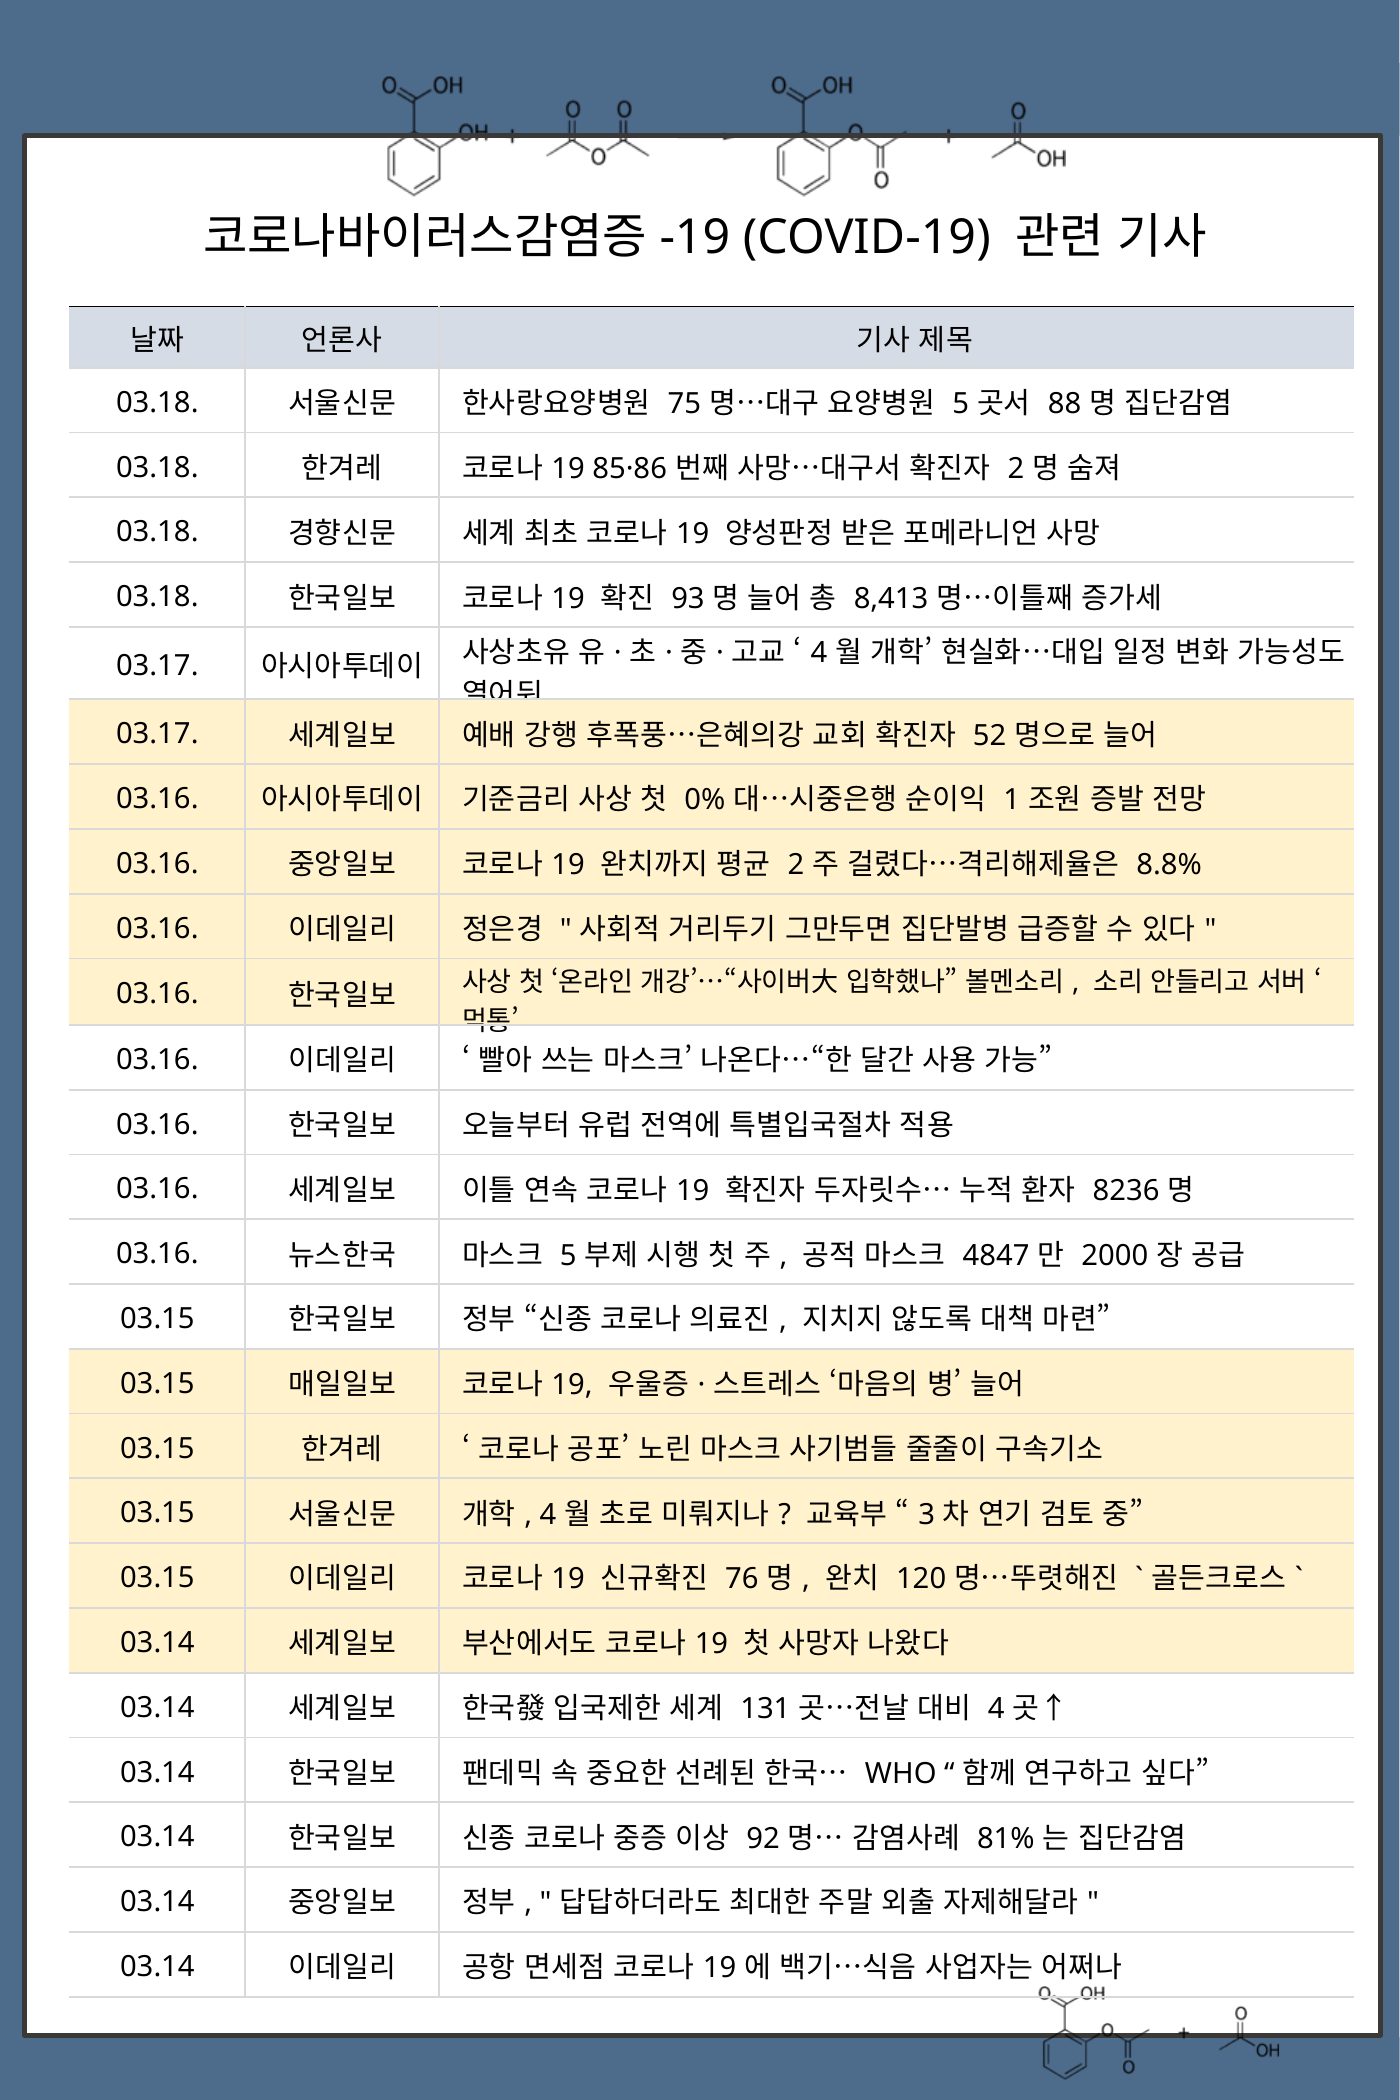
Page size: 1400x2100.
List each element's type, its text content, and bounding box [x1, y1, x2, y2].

table_cell 03.16. [69, 959, 244, 1024]
table_cell 03.15 [69, 1414, 244, 1477]
table_cell 아시아투데이 [246, 765, 438, 828]
table_cell 정부, "답답하더라도 최대한 주말 외출 자제해달라" [440, 1868, 1354, 1931]
table_cell 부산에서도 코로나19 첫 사망자 나왔다 [440, 1609, 1354, 1672]
table_cell 03.17. [69, 700, 244, 763]
table_cell 세계일보 [246, 1609, 438, 1672]
table_cell 03.15 [69, 1285, 244, 1348]
table_cell 팬데믹 속 중요한 선례된 한국… WHO “함께 연구하고 싶다” [440, 1738, 1354, 1801]
table_cell 코로나19 확진 93명 늘어 총 8,413명…이틀째 증가세 [440, 563, 1354, 626]
table_cell 오늘부터 유럽 전역에 특별입국절차 적용 [440, 1091, 1354, 1154]
table_cell 기준금리 사상 첫 0%대…시중은행 순이익 1조원 증발 전망 [440, 765, 1354, 828]
table_cell 경향신문 [246, 498, 438, 561]
table_cell 03.15 [69, 1479, 244, 1542]
table_cell 코로나19 완치까지 평균 2주 걸렸다…격리해제율은 8.8% [440, 830, 1354, 893]
table_cell 03.16. [69, 895, 244, 958]
picture [1016, 1986, 1280, 2081]
table_cell 03.14 [69, 1933, 244, 1996]
table_cell 사상초유 유·초·중·고교 ‘4월 개학’ 현실화…대입 일정 변화 가능성도 열어둬 [440, 628, 1354, 698]
table_cell 세계일보 [246, 1155, 438, 1218]
text_box [1381, 589, 1400, 668]
table_cell 한겨레 [246, 433, 438, 496]
table_header 날짜 [69, 307, 244, 367]
table_cell 매일일보 [246, 1350, 438, 1413]
table_cell 뉴스한국 [246, 1220, 438, 1283]
table_cell 이데일리 [246, 1544, 438, 1607]
table_cell 세계일보 [246, 700, 438, 763]
table_cell 이데일리 [246, 895, 438, 958]
table_cell 한국일보 [246, 959, 438, 1024]
table_cell 세계일보 [246, 1674, 438, 1737]
table_cell 03.14 [69, 1674, 244, 1737]
table_cell 정은경 "사회적 거리두기 그만두면 집단발병 급증할 수 있다" [440, 895, 1354, 958]
picture [382, 76, 1066, 198]
table_cell 코로나19 신규확진 76명, 완치 120명…뚜렷해진 `골든크로스` [440, 1544, 1354, 1607]
table_cell 03.16. [69, 765, 244, 828]
table_cell 03.16. [69, 1220, 244, 1283]
table_cell 03.18. [69, 433, 244, 496]
table_cell ‘코로나 공포’ 노린 마스크 사기범들 줄줄이 구속기소 [440, 1414, 1354, 1477]
text_box [0, 137, 24, 2100]
table_header 기사 제목 [440, 307, 1354, 367]
table_cell 03.14 [69, 1609, 244, 1672]
table_cell 사상 첫 ‘온라인 개강’…“사이버大 입학했나” 볼멘소리, 소리 안들리고 서버 ‘먹통’ [440, 959, 1354, 1024]
table_cell 한국일보 [246, 1803, 438, 1866]
table_cell 한사랑요양병원 75명…대구 요양병원 5곳서 88명 집단감염 [440, 369, 1354, 432]
table_cell 한국일보 [246, 1285, 438, 1348]
text_box [1381, 137, 1400, 589]
table_cell 마스크 5부제 시행 첫 주, 공적 마스크 4847만 2000장 공급 [440, 1220, 1354, 1283]
table_cell 이데일리 [246, 1026, 438, 1089]
table_cell 03.15 [69, 1544, 244, 1607]
text_box [24, 135, 1381, 2036]
table_cell 03.16. [69, 1091, 244, 1154]
table_cell 한국일보 [246, 1091, 438, 1154]
table_cell 03.16. [69, 1155, 244, 1218]
table_cell 코로나19, 우울증·스트레스 ‘마음의 병’ 늘어 [440, 1350, 1354, 1413]
table_cell 03.16. [69, 830, 244, 893]
table_cell 한국發 입국제한 세계 131곳…전날 대비 4곳↑ [440, 1674, 1354, 1737]
table_cell 예배 강행 후폭풍…은혜의강 교회 확진자 52명으로 늘어 [440, 700, 1354, 763]
table_cell 아시아투데이 [246, 628, 438, 698]
table_cell 한겨레 [246, 1414, 438, 1477]
text_box [23, 2036, 1400, 2100]
table_cell 신종 코로나 중증 이상 92명… 감염사례 81%는 집단감염 [440, 1803, 1354, 1866]
table_cell 03.18. [69, 563, 244, 626]
table_cell 서울신문 [246, 1479, 438, 1542]
table_cell 한국일보 [246, 563, 438, 626]
table_cell 03.16. [69, 1026, 244, 1089]
table_cell 03.18. [69, 498, 244, 561]
table_cell ‘빨아 쓰는 마스크’ 나온다…“한 달간 사용 가능” [440, 1026, 1354, 1089]
text_box [0, 0, 1400, 137]
table_cell 개학, 4월 초로 미뤄지나? 교육부 “3차 연기 검토 중” [440, 1479, 1354, 1542]
table_cell 서울신문 [246, 369, 438, 432]
table_cell 정부 “신종 코로나 의료진, 지치지 않도록 대책 마련” [440, 1285, 1354, 1348]
table_cell 중앙일보 [246, 830, 438, 893]
text_box [1381, 668, 1400, 2036]
table_cell 이틀 연속 코로나19 확진자 두자릿수… 누적 환자 8236명 [440, 1155, 1354, 1218]
table_cell 03.17. [69, 628, 244, 698]
table_cell 공항 면세점 코로나19에 백기…식음 사업자는 어쩌나 [440, 1933, 1354, 1996]
table_cell 03.14 [69, 1738, 244, 1801]
table_cell 03.14 [69, 1803, 244, 1866]
table_cell 중앙일보 [246, 1868, 438, 1931]
table_cell 세계 최초 코로나19 양성판정 받은 포메라니언 사망 [440, 498, 1354, 561]
table_cell 코로나19 85·86번째 사망…대구서 확진자 2명 숨져 [440, 433, 1354, 496]
table_cell 이데일리 [246, 1933, 438, 1996]
table_header 언론사 [246, 307, 438, 367]
table_cell 한국일보 [246, 1738, 438, 1801]
table_cell 03.14 [69, 1868, 244, 1931]
table_cell 03.18. [69, 369, 244, 432]
text_box 코로나바이러스감염증-19 (COVID-19) 관련 기사 [188, 197, 1222, 271]
table_cell 03.15 [69, 1350, 244, 1413]
